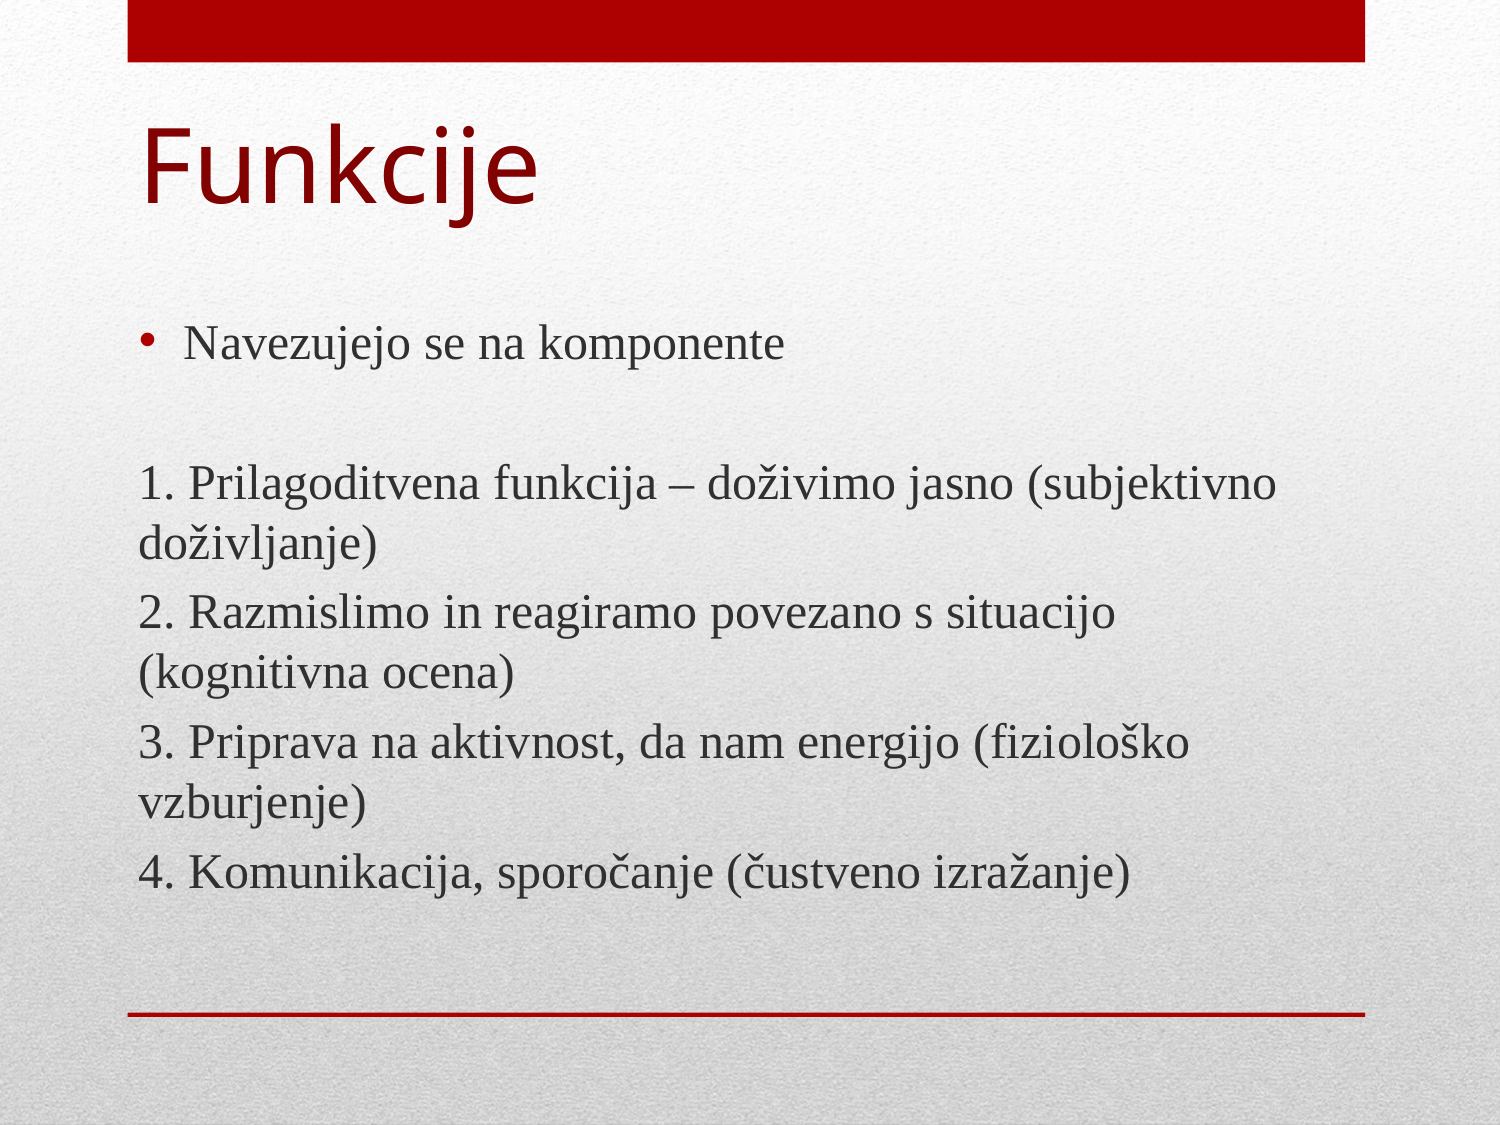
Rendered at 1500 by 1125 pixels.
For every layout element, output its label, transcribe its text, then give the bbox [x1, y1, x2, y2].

list Navezujejo se na komponente 1. Prilagoditvena funkcija – doživimo jasno (subjektivno doživljanje) 2. Razmislimo in reagiramo povezano s situacijo (kognitivna ocena) 3. Priprava na aktivnost, da nam energijo (fiziološko vzburjenje) 4. Komunikacija, sporočanje (čustveno izražanje) [123, 267, 1362, 1011]
picture [0, 0, 1500, 1125]
title Funkcije [123, 90, 1237, 232]
